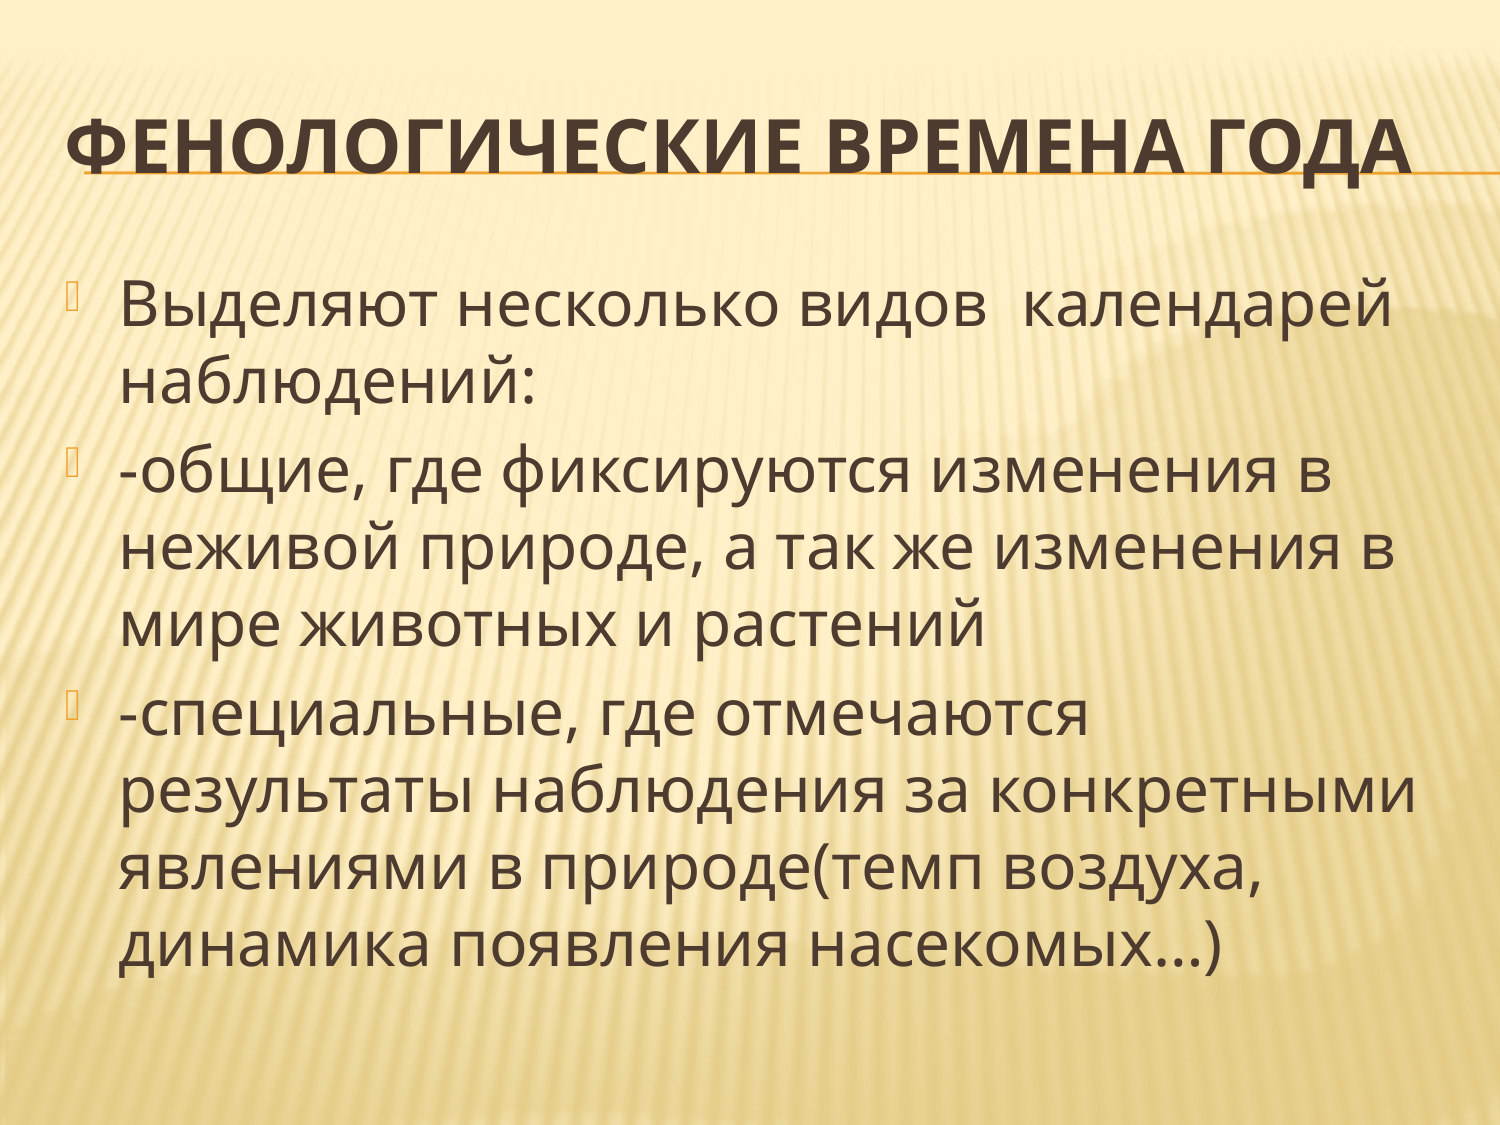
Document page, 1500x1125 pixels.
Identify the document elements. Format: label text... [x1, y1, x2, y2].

title Фенологические времена года [50, 75, 1475, 213]
list Выделяют несколько видов календарей наблюдений: -общие, где фиксируются изменения в неживой природе, а так же изменения в мире животных и растений -специальные, где отмечаются результаты наблюдения за конкретными явлениями в природе(темп воздуха, динамика появления насекомых…) [50, 254, 1475, 998]
